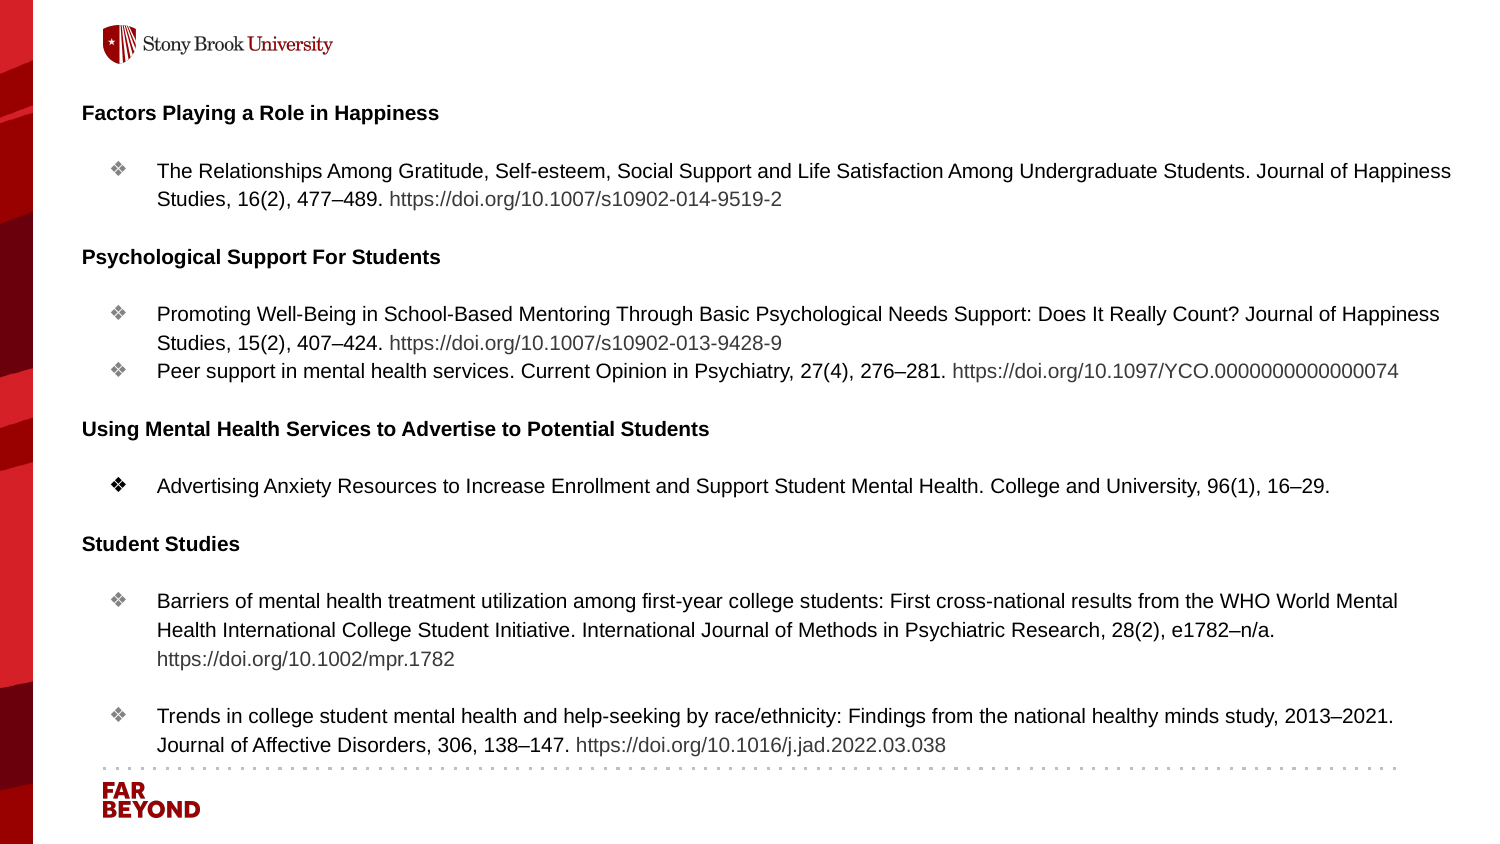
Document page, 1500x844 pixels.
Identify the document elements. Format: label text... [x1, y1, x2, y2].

list Factors Playing a Role in Happiness The Relationships Among Gratitude, Self-esteem, Social Support and Life Satisfaction Among Undergraduate Students. Journal of Happiness Studies, 16(2), 477–489. https://doi.org/10.1007/s10902-014-9519-2 Psychological Support For Students Promoting Well-Being in School-Based Mentoring Through Basic Psychological Needs Support: Does It Really Count? Journal of Happiness Studies, 15(2), 407–424. https://doi.org/10.1007/s10902-013-9428-9 Peer support in mental health services. Current Opinion in Psychiatry, 27(4), 276–281. https://doi.org/10.1097/YCO.0000000000000074 Using Mental Health Services to Advertise to Potential Students Advertising Anxiety Resources to Increase Enrollment and Support Student Mental Health. College and University, 96(1), 16–29. Student Studies Barriers of mental health treatment utilization among first-year college students: First cross-national results from the WHO World Mental Health International College Student Initiative. International Journal of Methods in Psychiatric Research, 28(2), e1782–n/a. https://doi.org/10.1002/mpr.1782 Trends in college student mental health and help-seeking by race/ethnicity: Findings from the national healthy minds study, 2013–2021. Journal of Affective Disorders, 306, 138–147. https://doi.org/10.1016/j.jad.2022.03.038 [66, 81, 1470, 723]
picture [0, 0, 33, 844]
picture [103, 782, 200, 818]
picture [103, 25, 333, 64]
